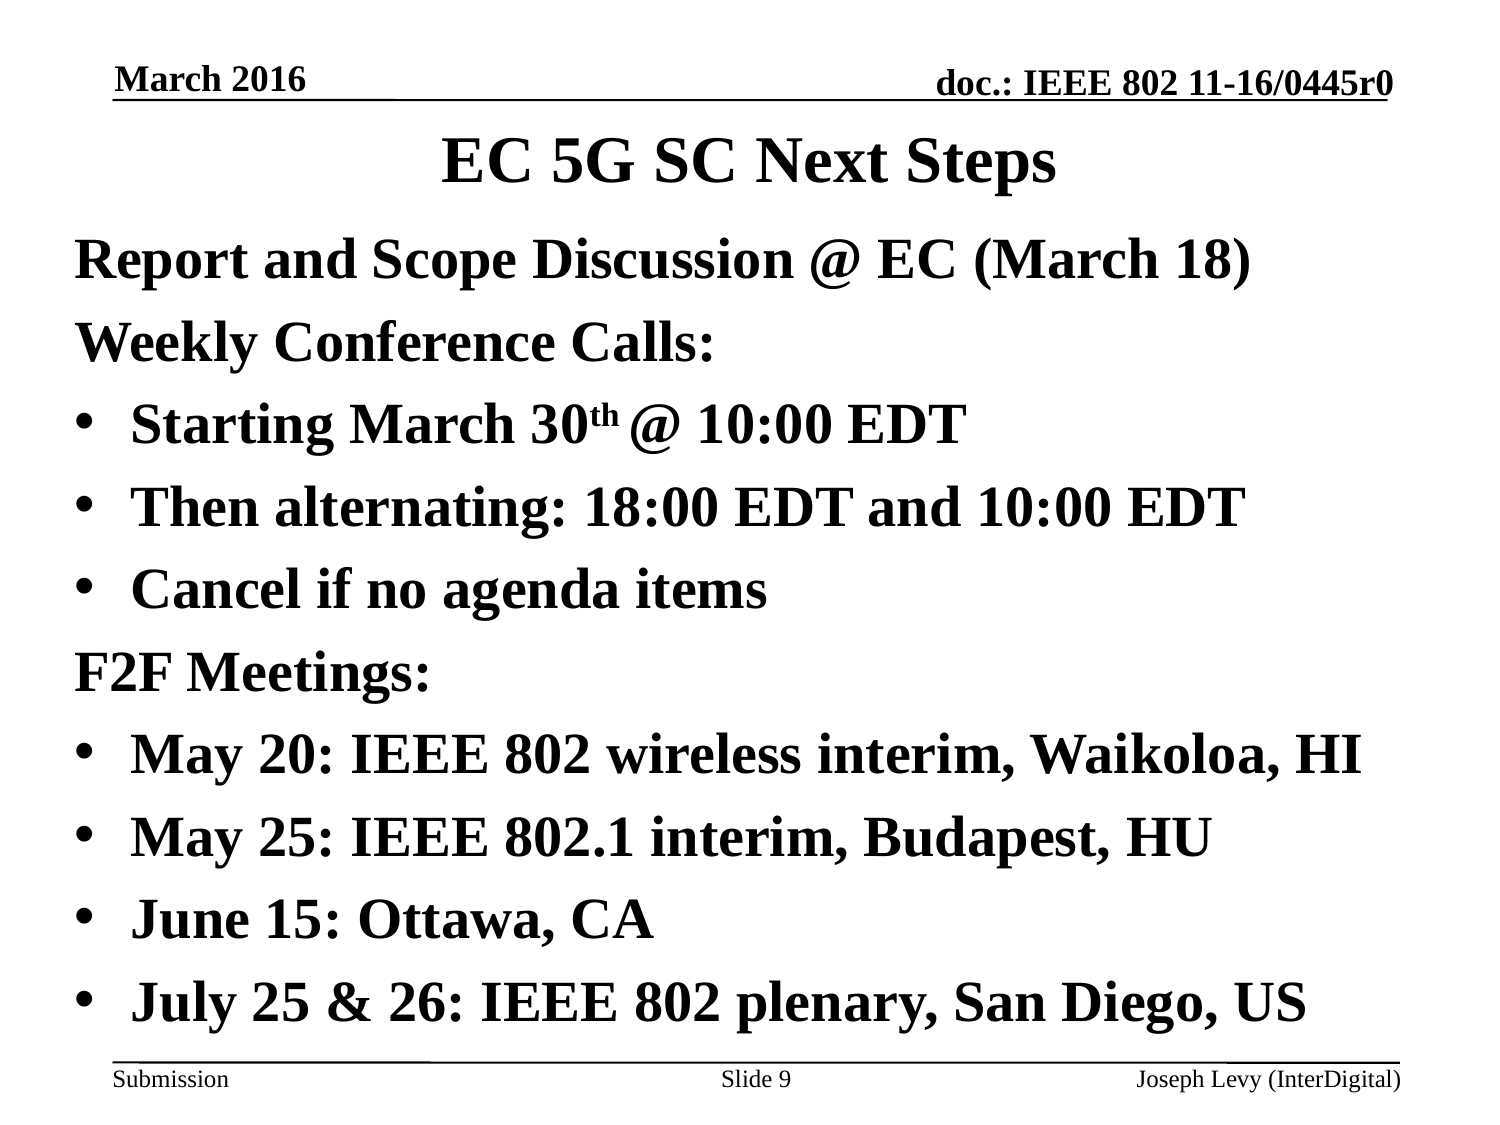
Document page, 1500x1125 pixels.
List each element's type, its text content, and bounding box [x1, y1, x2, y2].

title EC 5G SC Next Steps [112, 112, 1388, 201]
footer Joseph Levy (InterDigital) [878, 1061, 1402, 1093]
slide_number Slide 9 [712, 1061, 800, 1123]
list Report and Scope Discussion @ EC (March 18) Weekly Conference Calls: Starting March 30th @ 10:00 EDT Then alternating: 18:00 EDT and 10:00 EDT Cancel if no agenda items F2F Meetings: May 20: IEEE 802 wireless interim, Waikoloa, HI May 25: IEEE 802.1 interim, Budapest, HU June 15: Ottawa, CA July 25 & 26: IEEE 802 plenary, San Diego, US [58, 212, 1421, 1063]
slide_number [114, 54, 423, 100]
